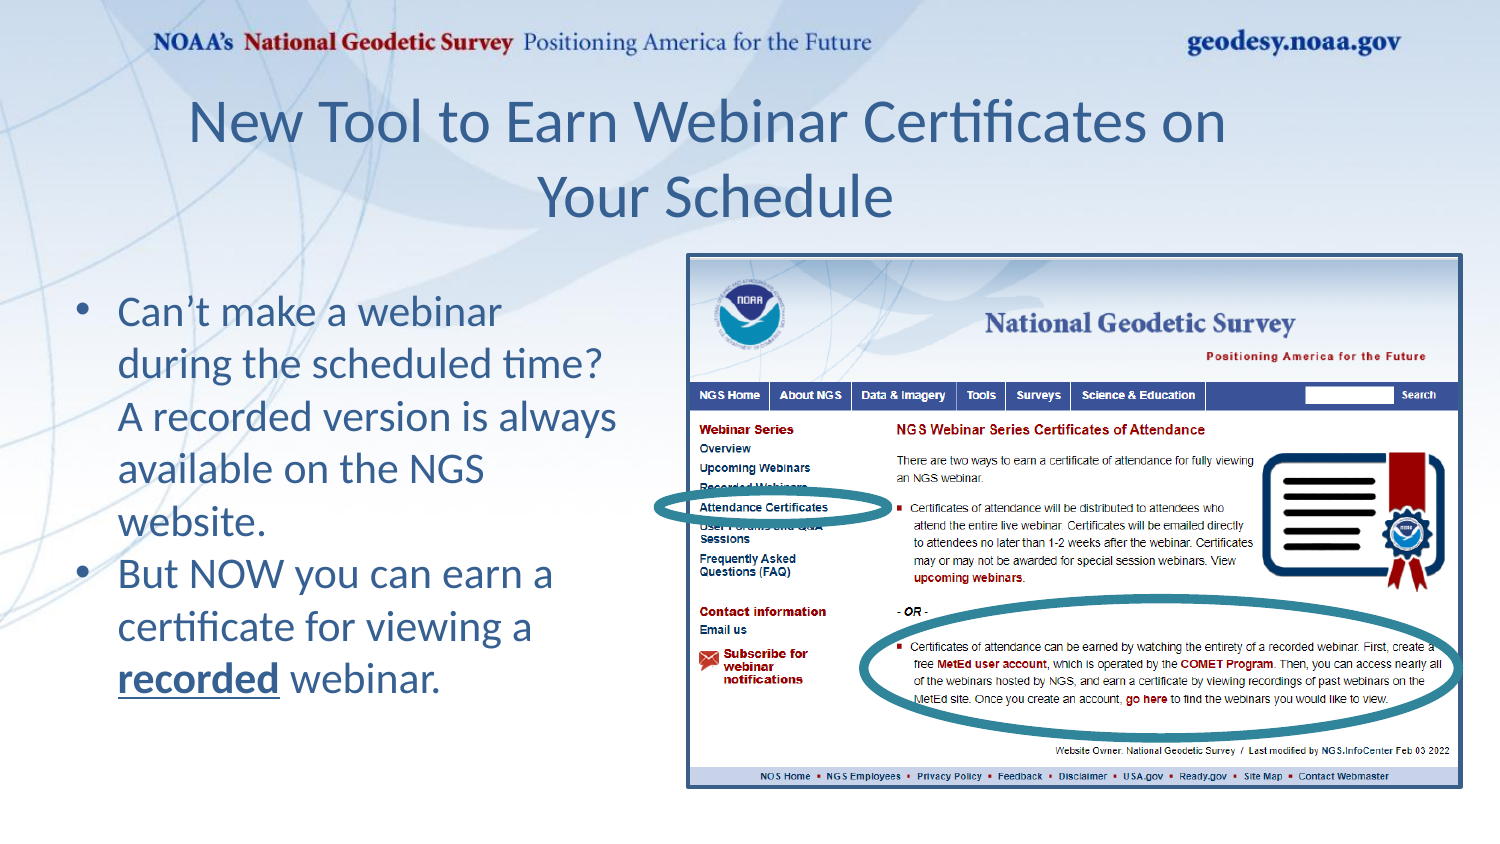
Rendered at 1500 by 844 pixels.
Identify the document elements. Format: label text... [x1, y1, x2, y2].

picture [0, 0, 1500, 844]
text_box New Tool to Earn Webinar Certificates on Your Schedule [28, 84, 1404, 226]
text_box [658, 496, 685, 518]
text_box Can’t make a webinar during the scheduled time? A recorded version is always available on the NGS website. But NOW you can earn a certificate for viewing a recorded webinar. [64, 276, 631, 395]
